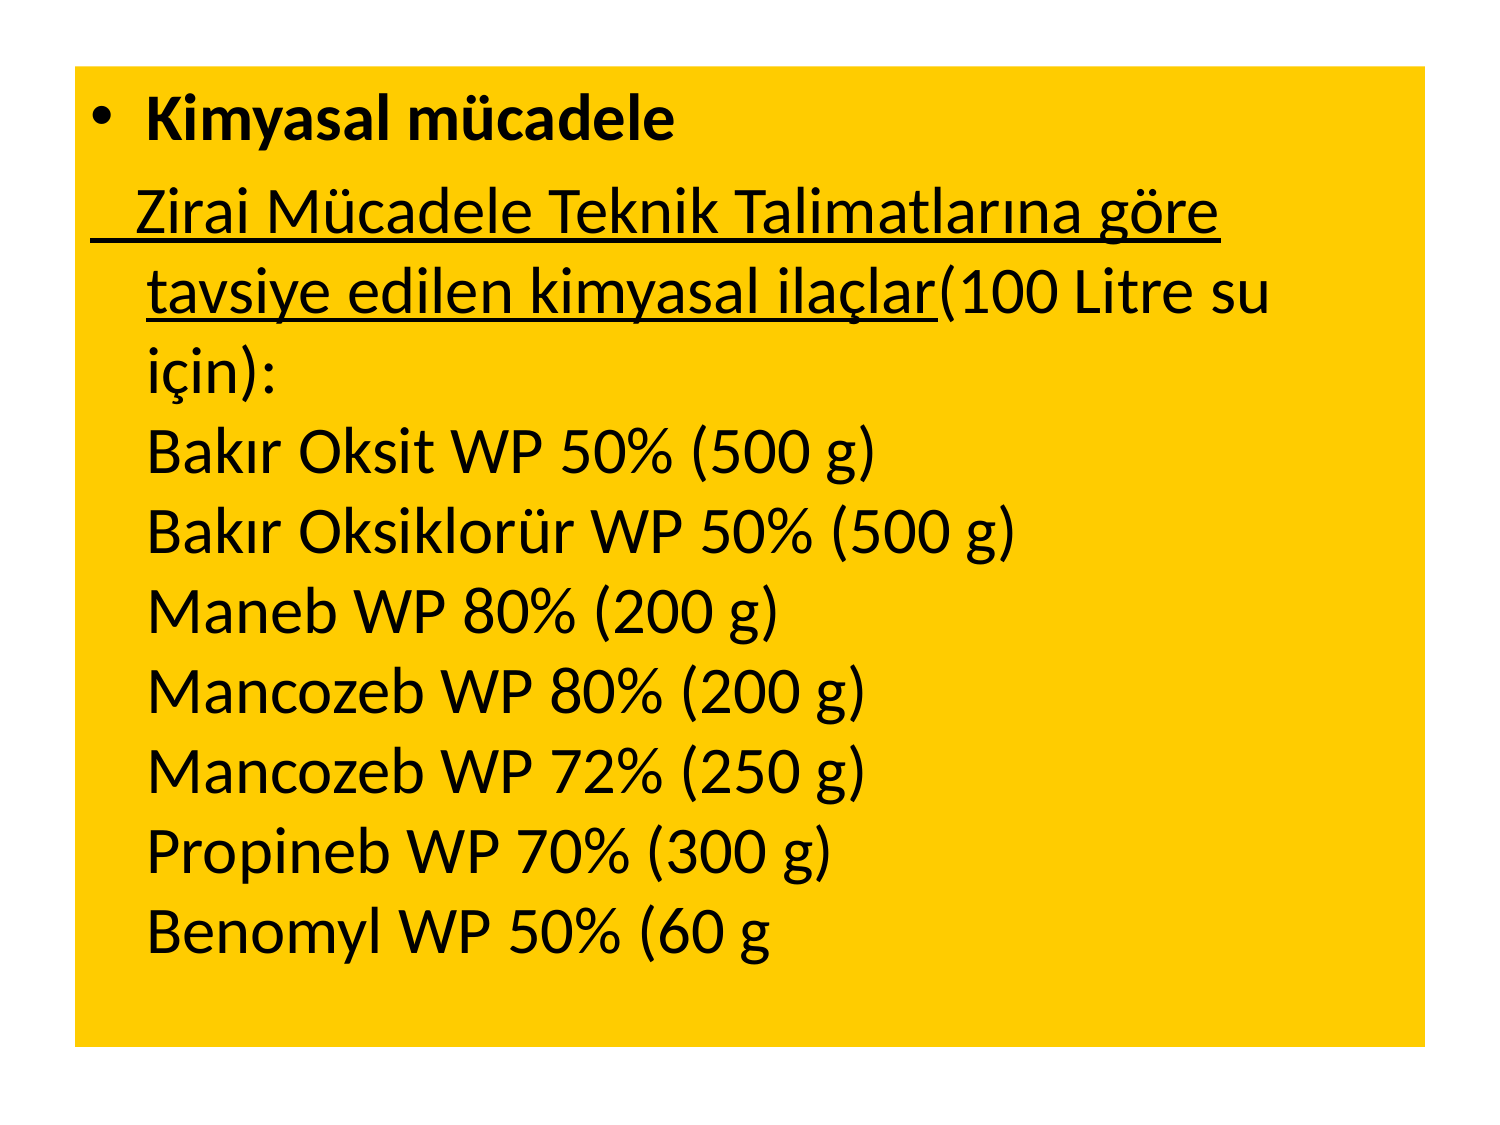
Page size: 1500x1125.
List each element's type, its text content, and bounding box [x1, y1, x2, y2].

list Kimyasal mücadele Zirai Mücadele Teknik Talimatlarına göre tavsiye edilen kimyasal ilaçlar(100 Litre su için): Bakır Oksit WP 50% (500 g) Bakır Oksiklorür WP 50% (500 g) Maneb WP 80% (200 g) Mancozeb WP 80% (200 g) Mancozeb WP 72% (250 g) Propineb WP 70% (300 g) Benomyl WP 50% (60 g [75, 66, 1425, 1047]
